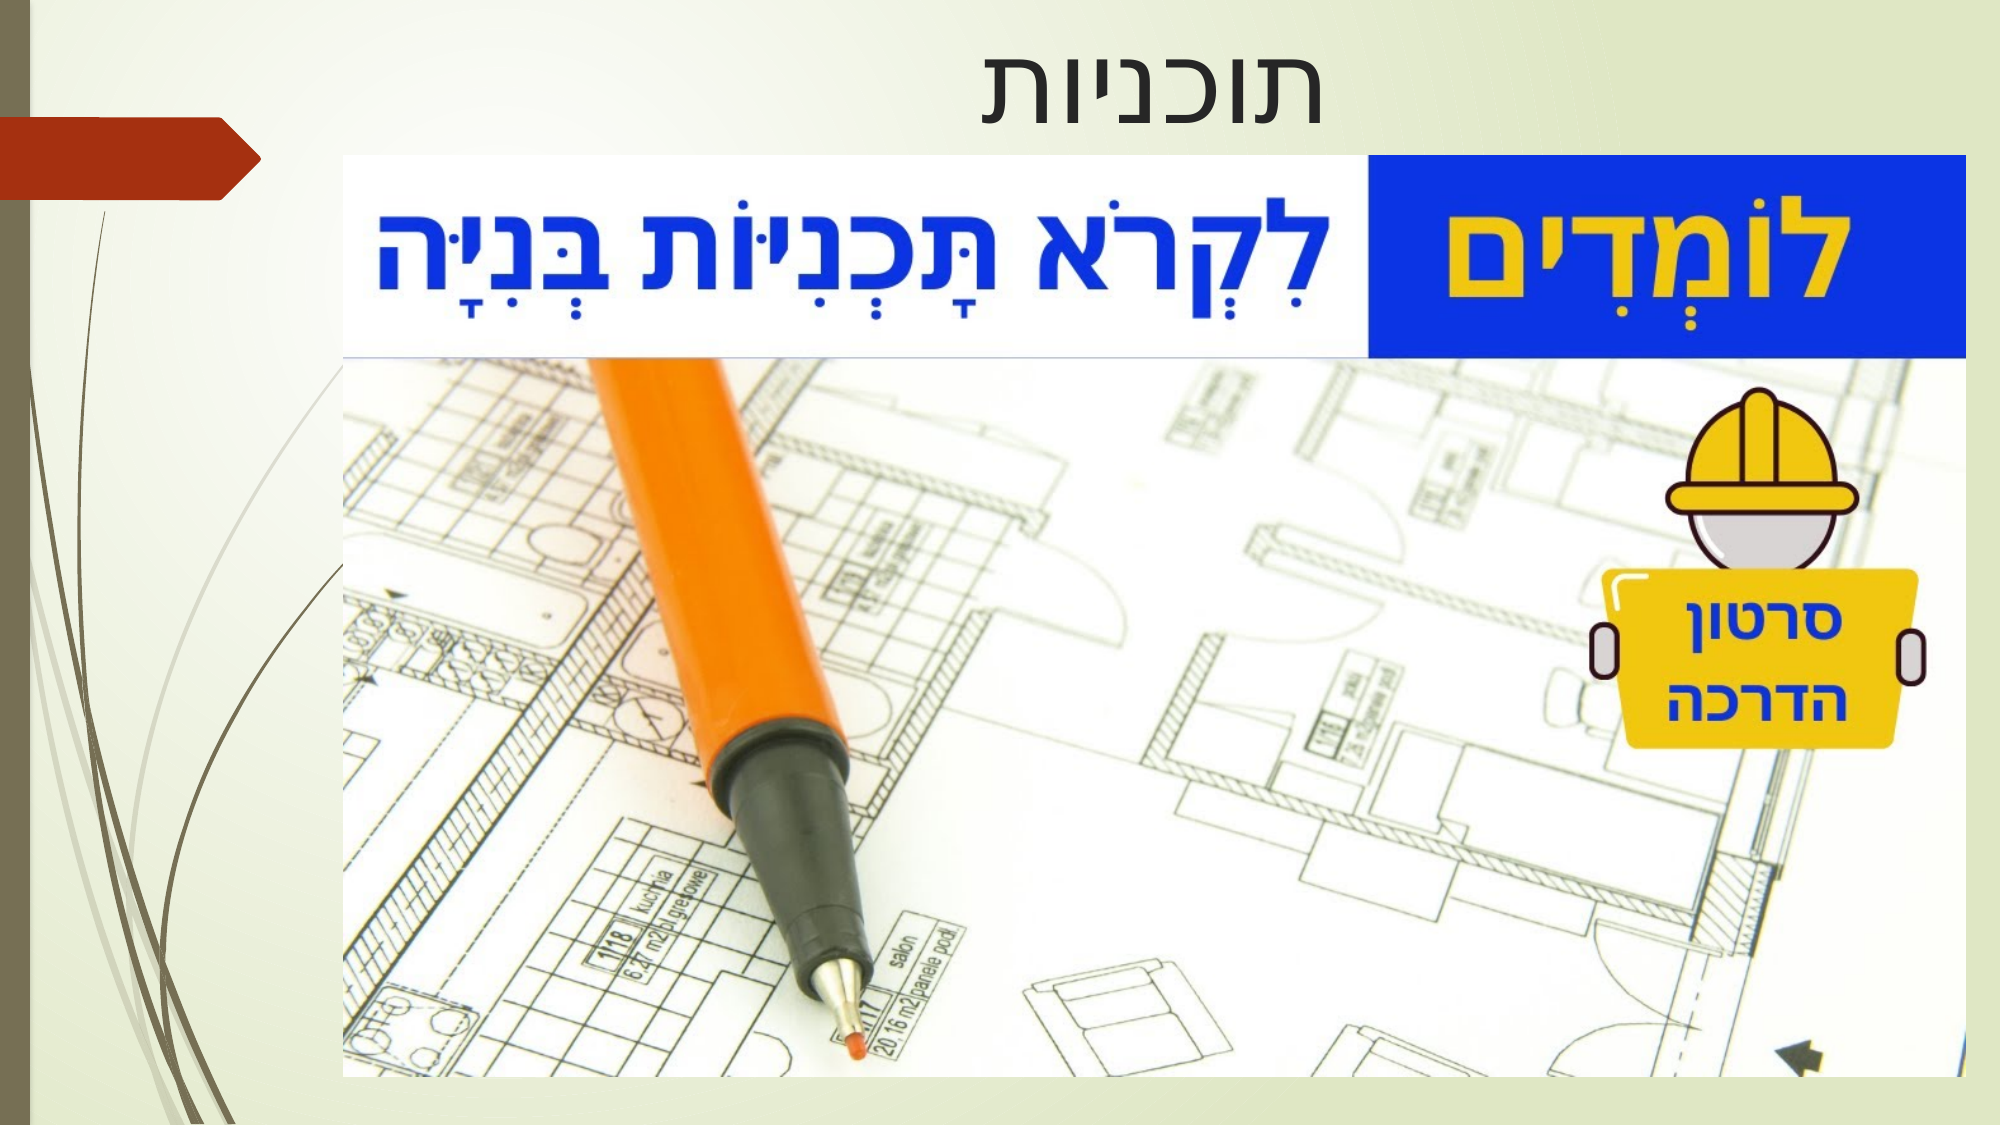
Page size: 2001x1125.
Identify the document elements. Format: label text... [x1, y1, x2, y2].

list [343, 154, 1966, 1077]
title תוכניות [425, 0, 1888, 154]
